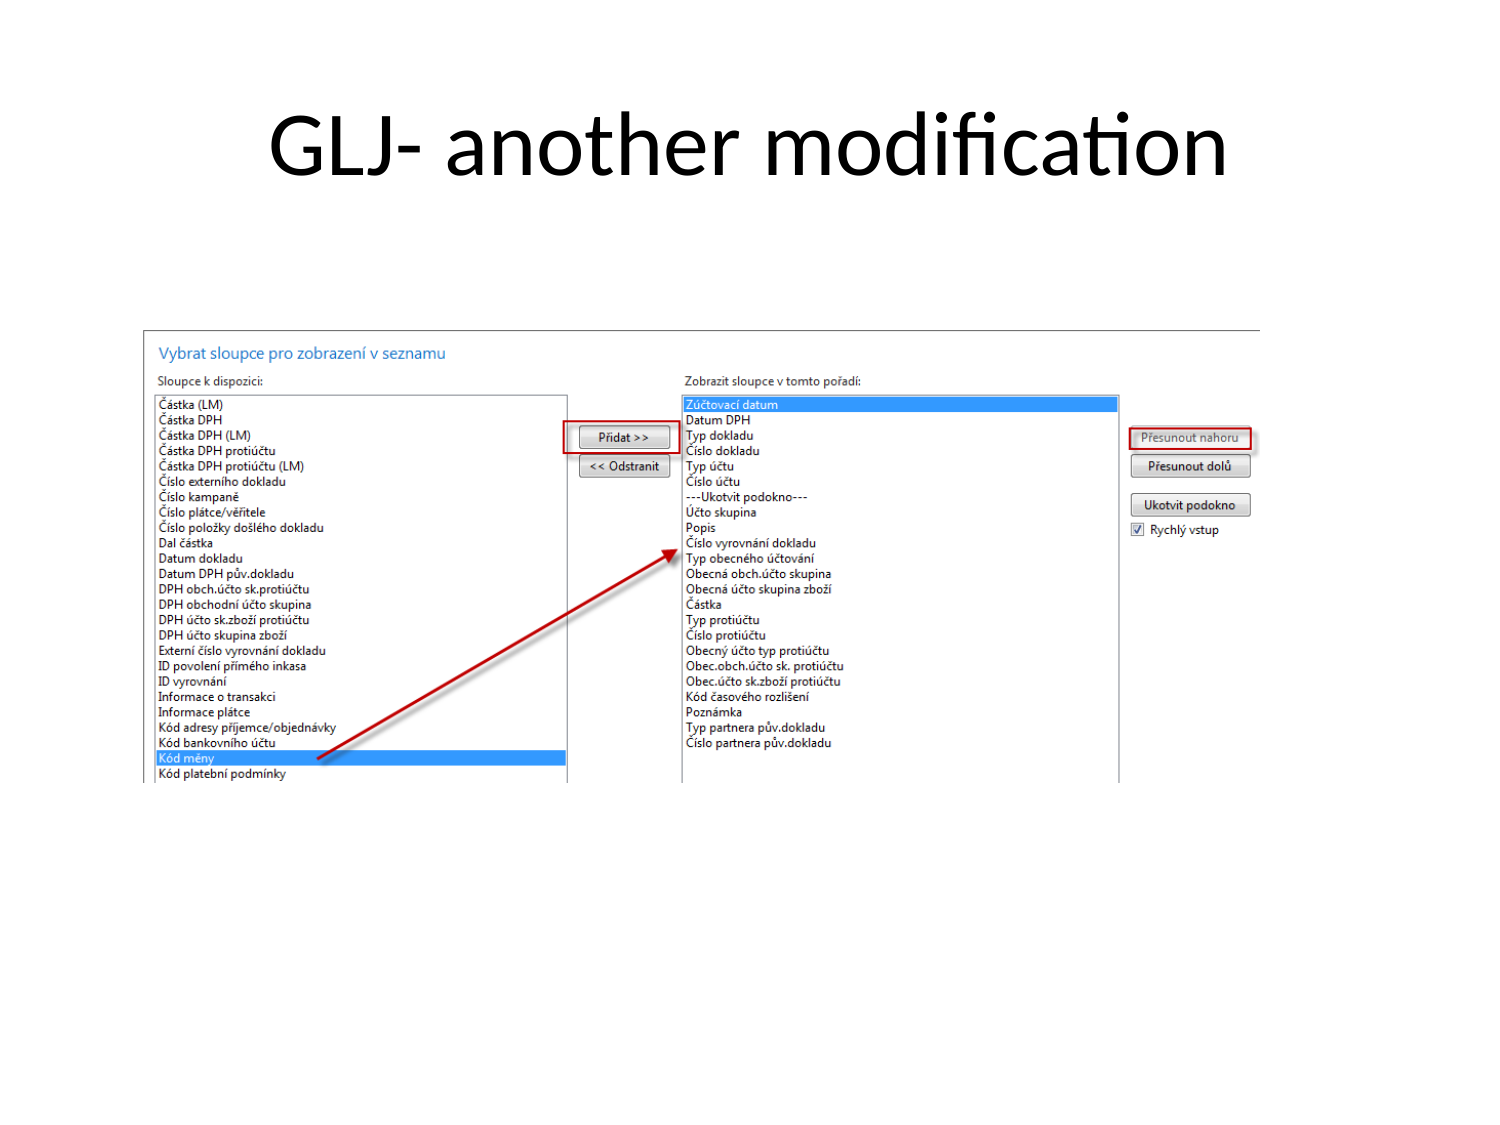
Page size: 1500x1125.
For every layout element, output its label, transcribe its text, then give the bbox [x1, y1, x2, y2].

title GLJ- another modification [75, 45, 1425, 233]
picture [135, 325, 1260, 784]
